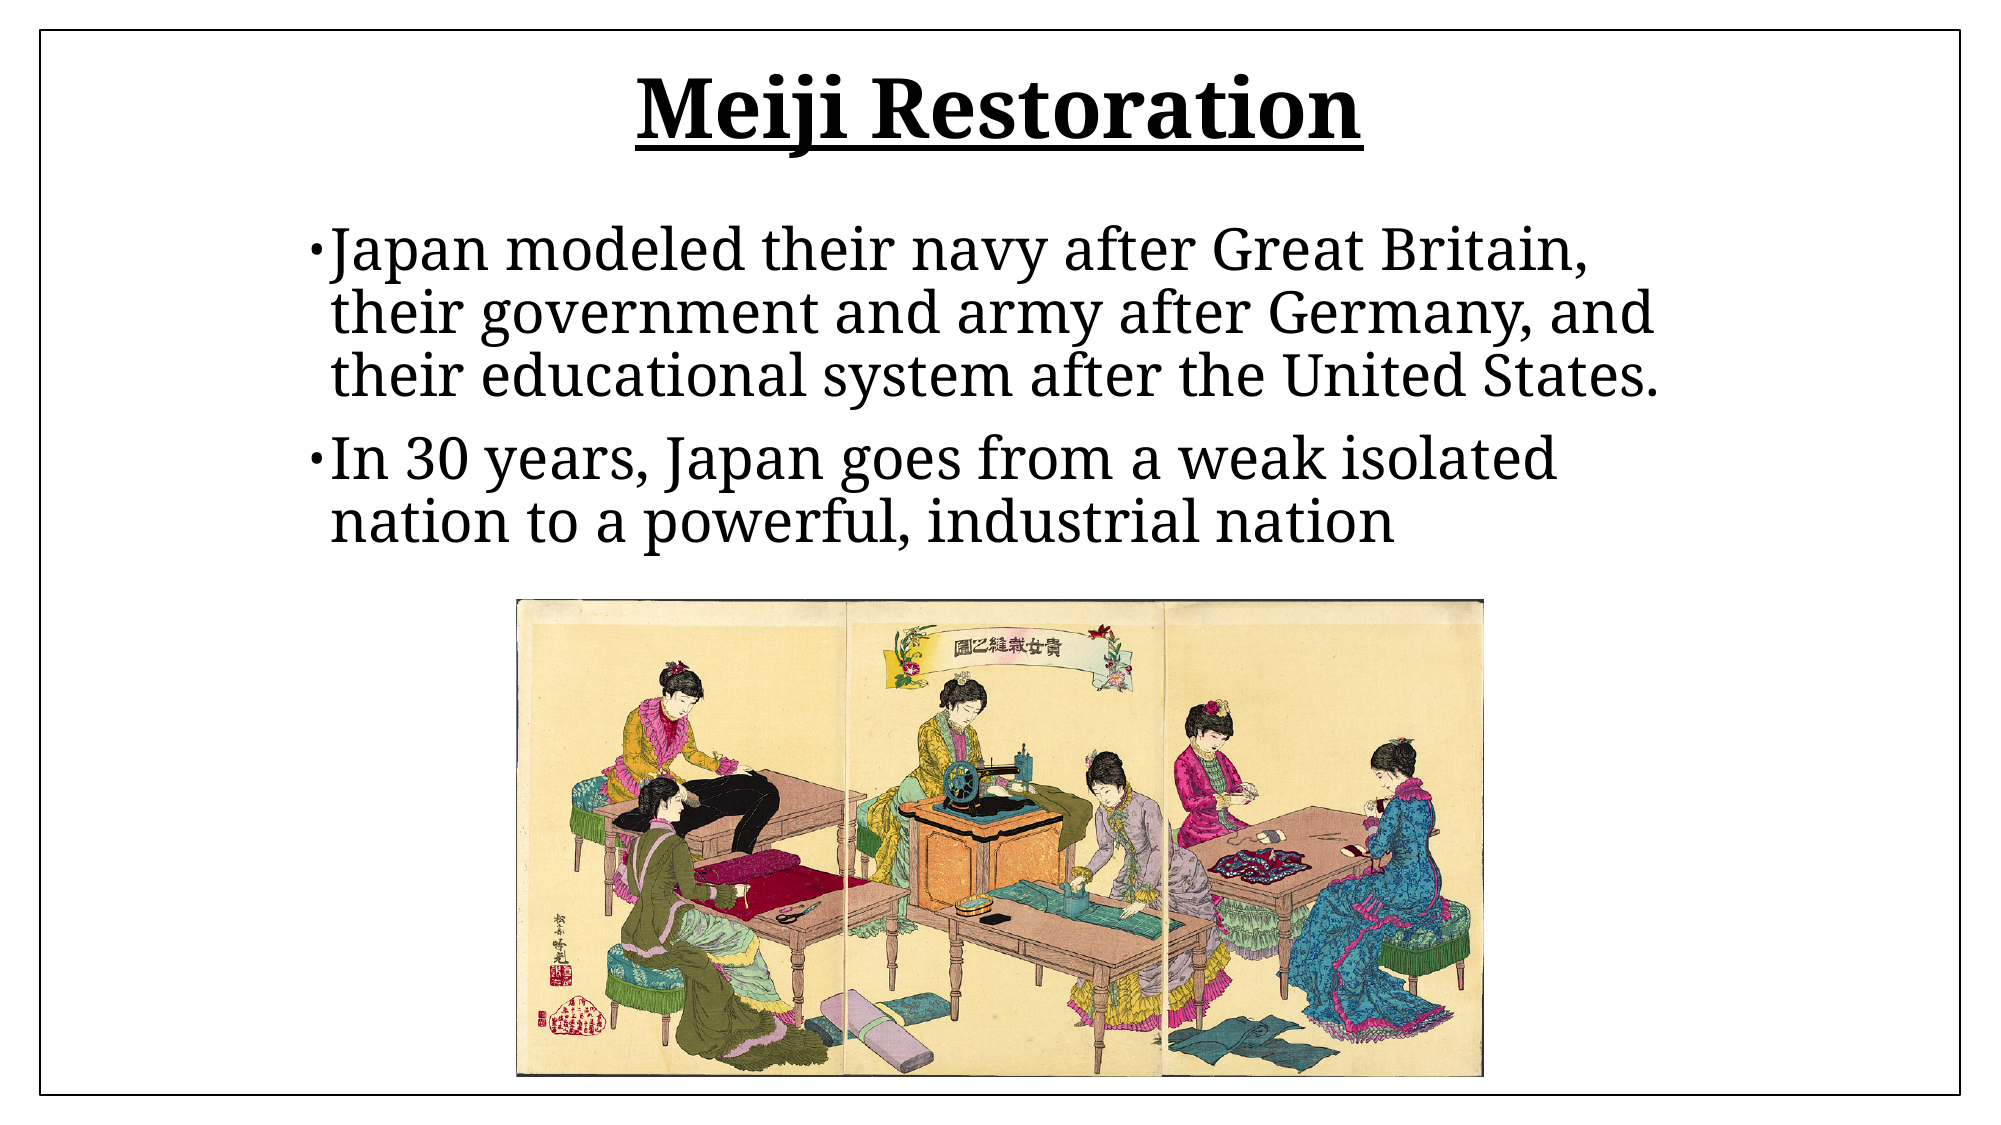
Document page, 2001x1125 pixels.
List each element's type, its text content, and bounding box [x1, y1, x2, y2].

list Japan modeled their navy after Great Britain, their government and army after Germany, and their educational system after the United States. In 30 years, Japan goes from a weak isolated nation to a powerful, industrial nation [287, 212, 1750, 700]
title Meiji Restoration [189, 0, 1810, 223]
picture [515, 599, 1484, 1078]
